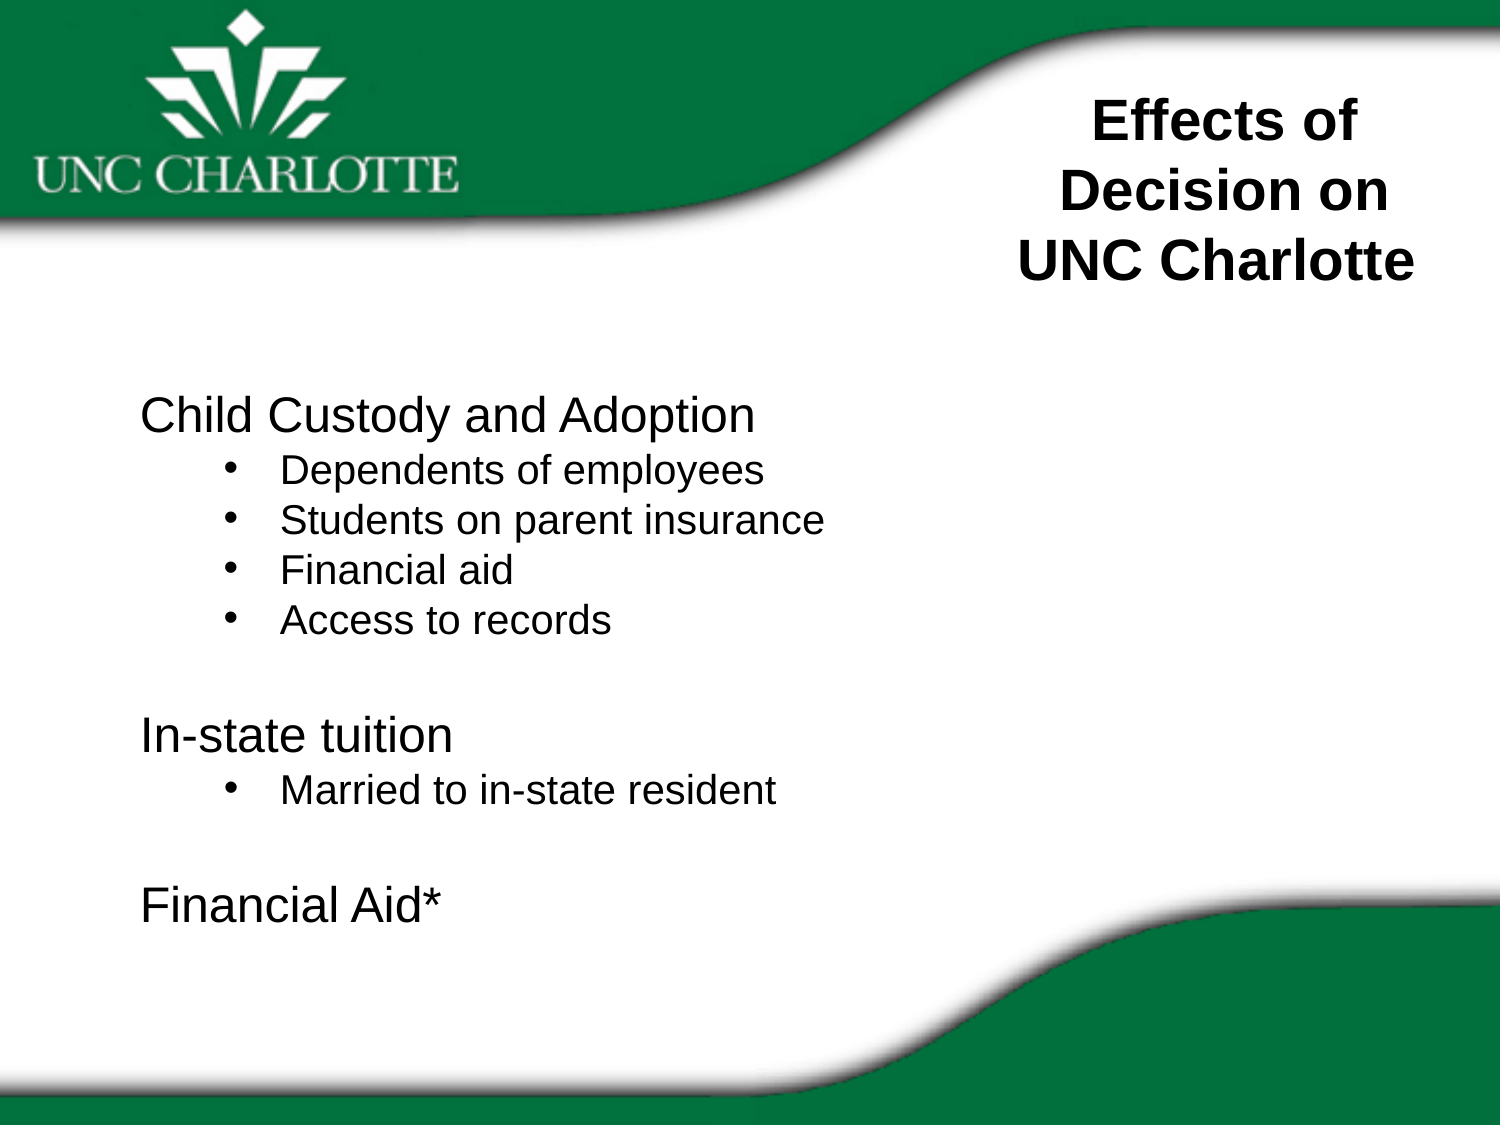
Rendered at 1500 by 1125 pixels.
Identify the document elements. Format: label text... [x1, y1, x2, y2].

picture [0, 0, 1500, 1125]
text_box Child Custody and Adoption Dependents of employees Students on parent insurance Financial aid Access to records In-state tuition Married to in-state resident Financial Aid* [124, 375, 1325, 1000]
text_box Effects of Decision on UNC Charlotte [999, 75, 1450, 300]
